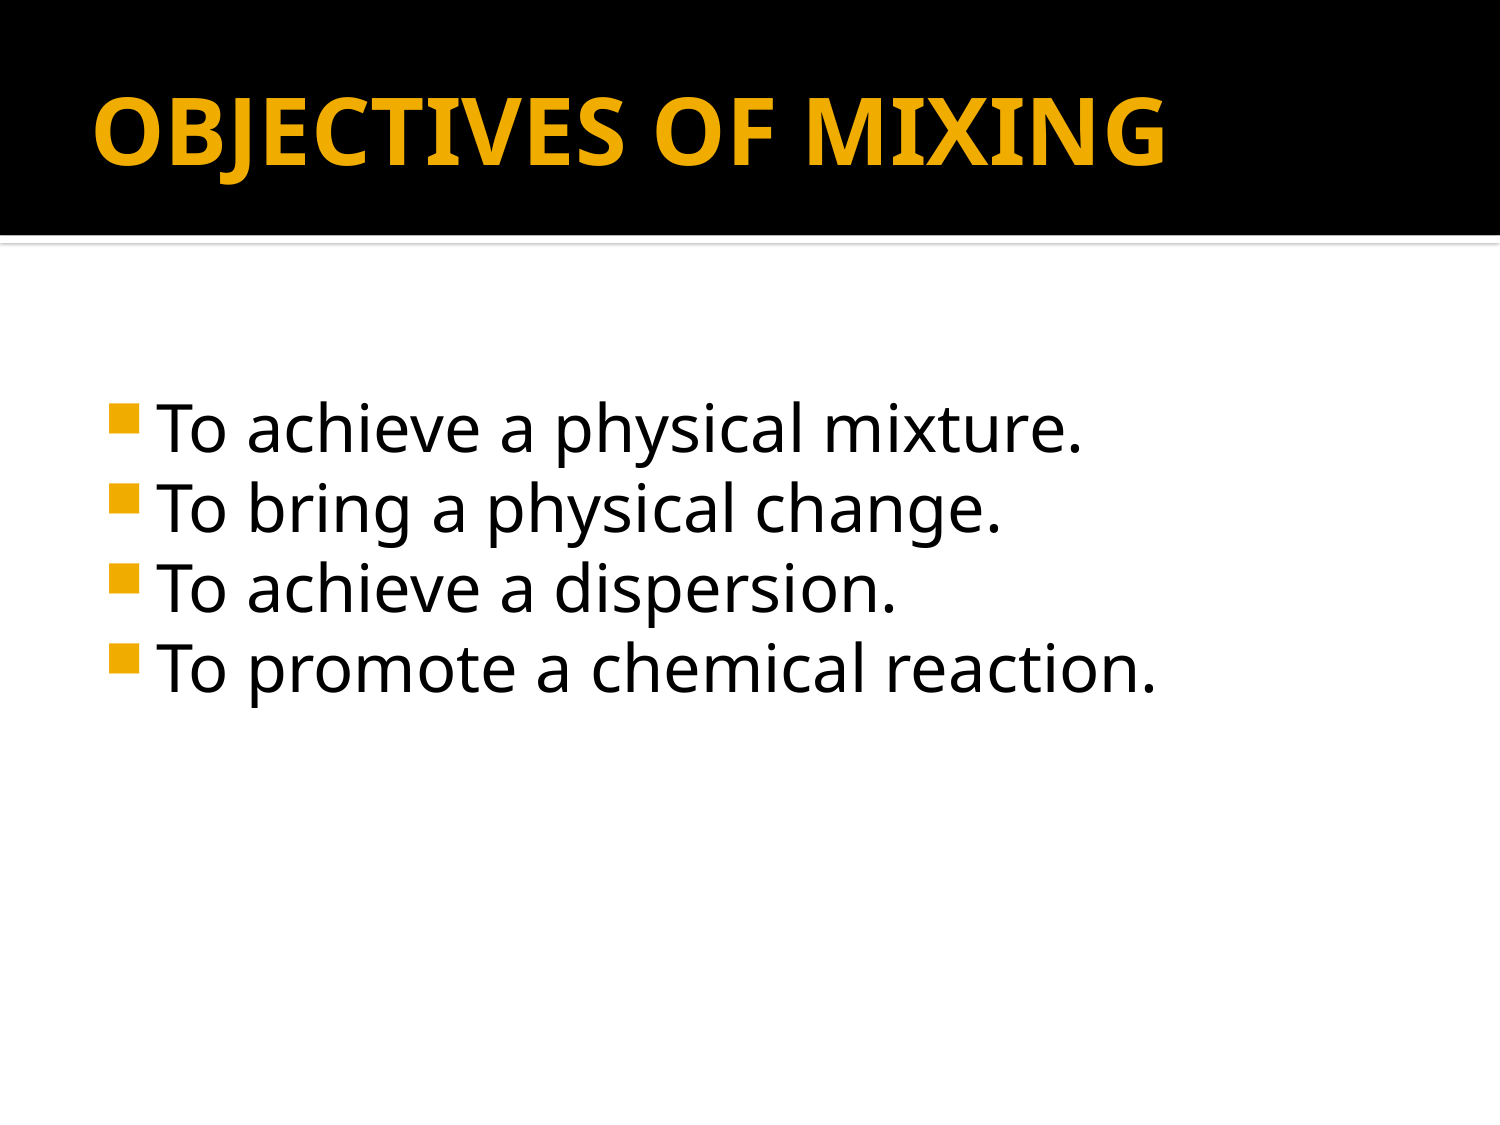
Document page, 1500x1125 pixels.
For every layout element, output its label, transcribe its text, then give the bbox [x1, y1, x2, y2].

title OBJECTIVES OF MIXING [75, 25, 1425, 231]
list To achieve a physical mixture. To bring a physical change. To achieve a dispersion. To promote a chemical reaction. [75, 291, 1425, 1050]
